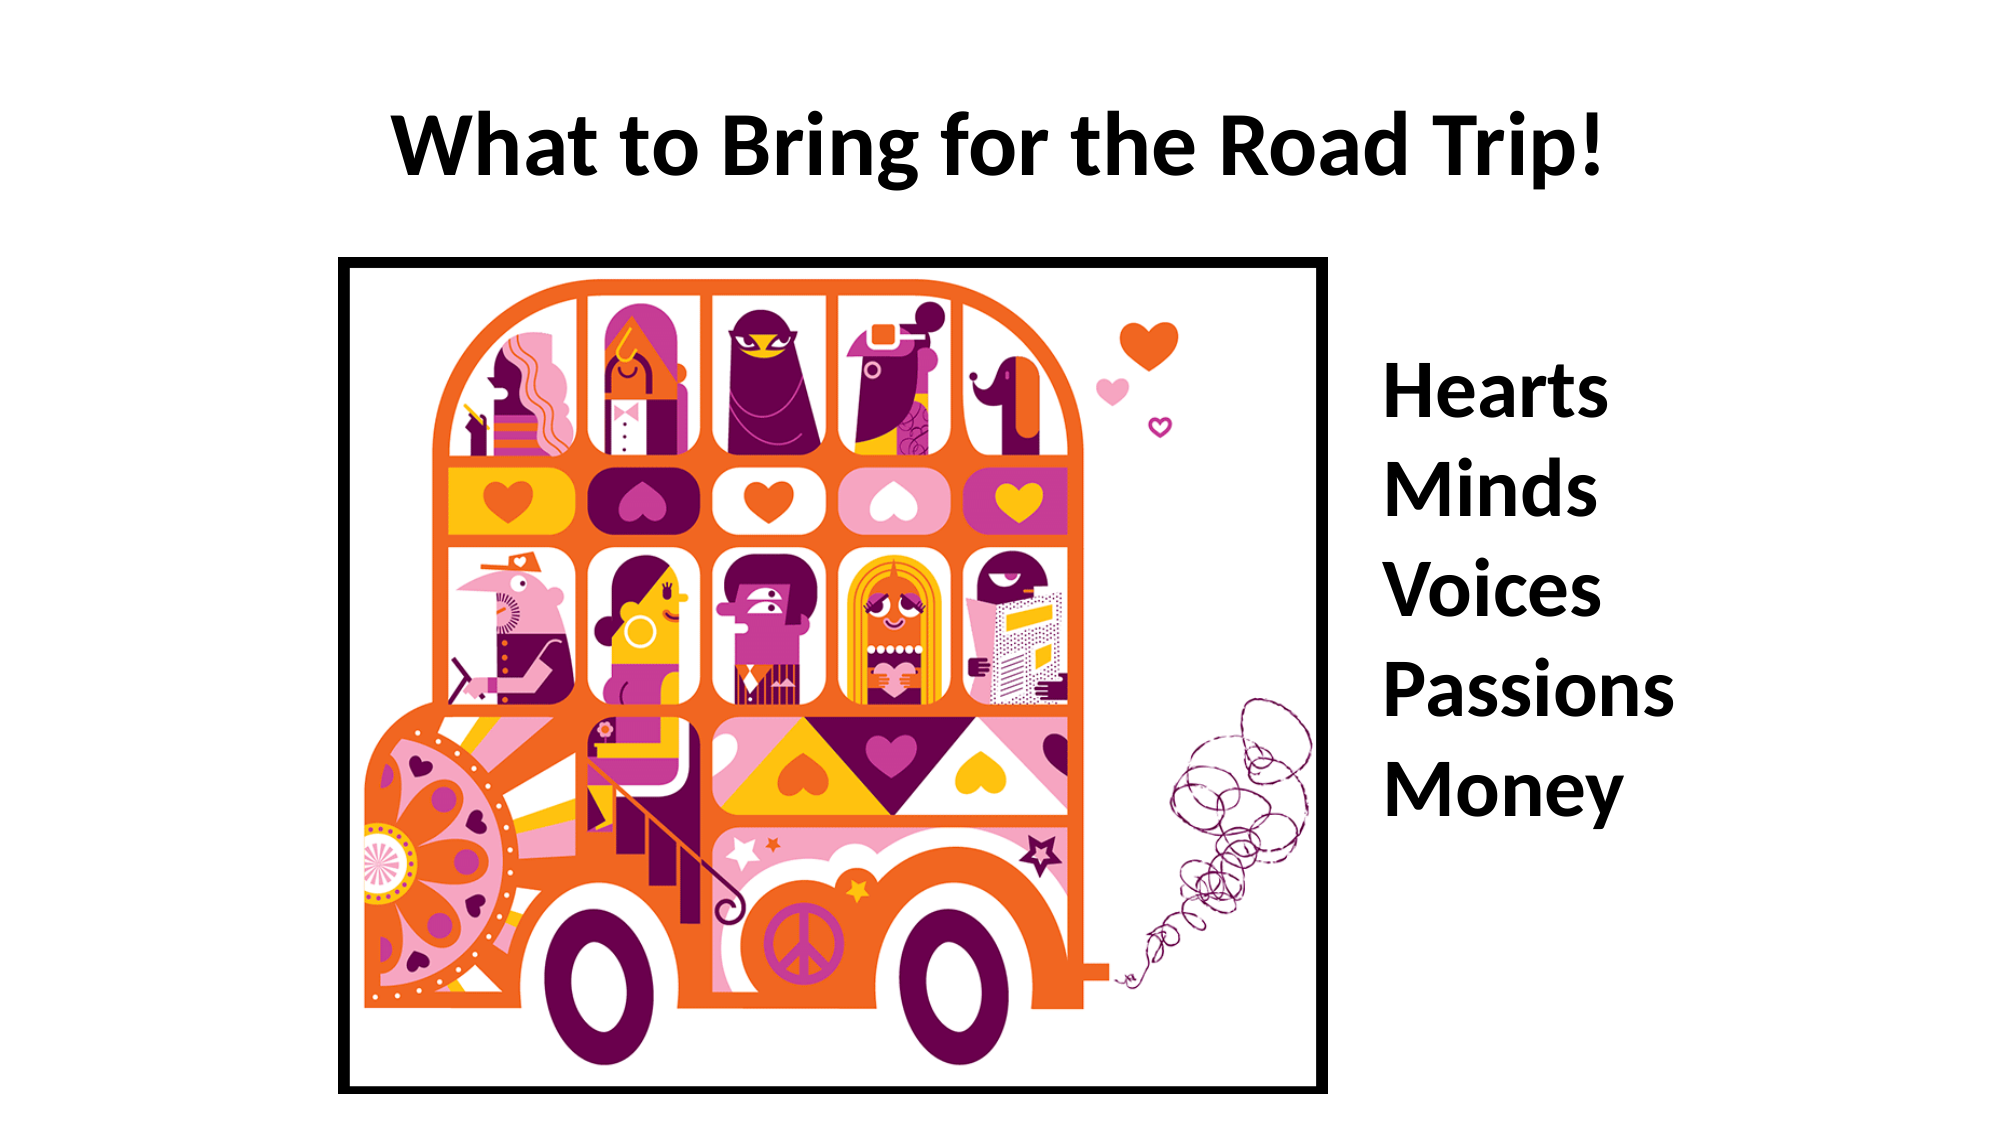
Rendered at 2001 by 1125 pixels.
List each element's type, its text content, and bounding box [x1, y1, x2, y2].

text_box Hearts Minds Voices Passions Money [1368, 326, 1692, 841]
title What to Bring for the Road Trip! [99, 45, 1900, 233]
picture [338, 257, 1328, 1094]
